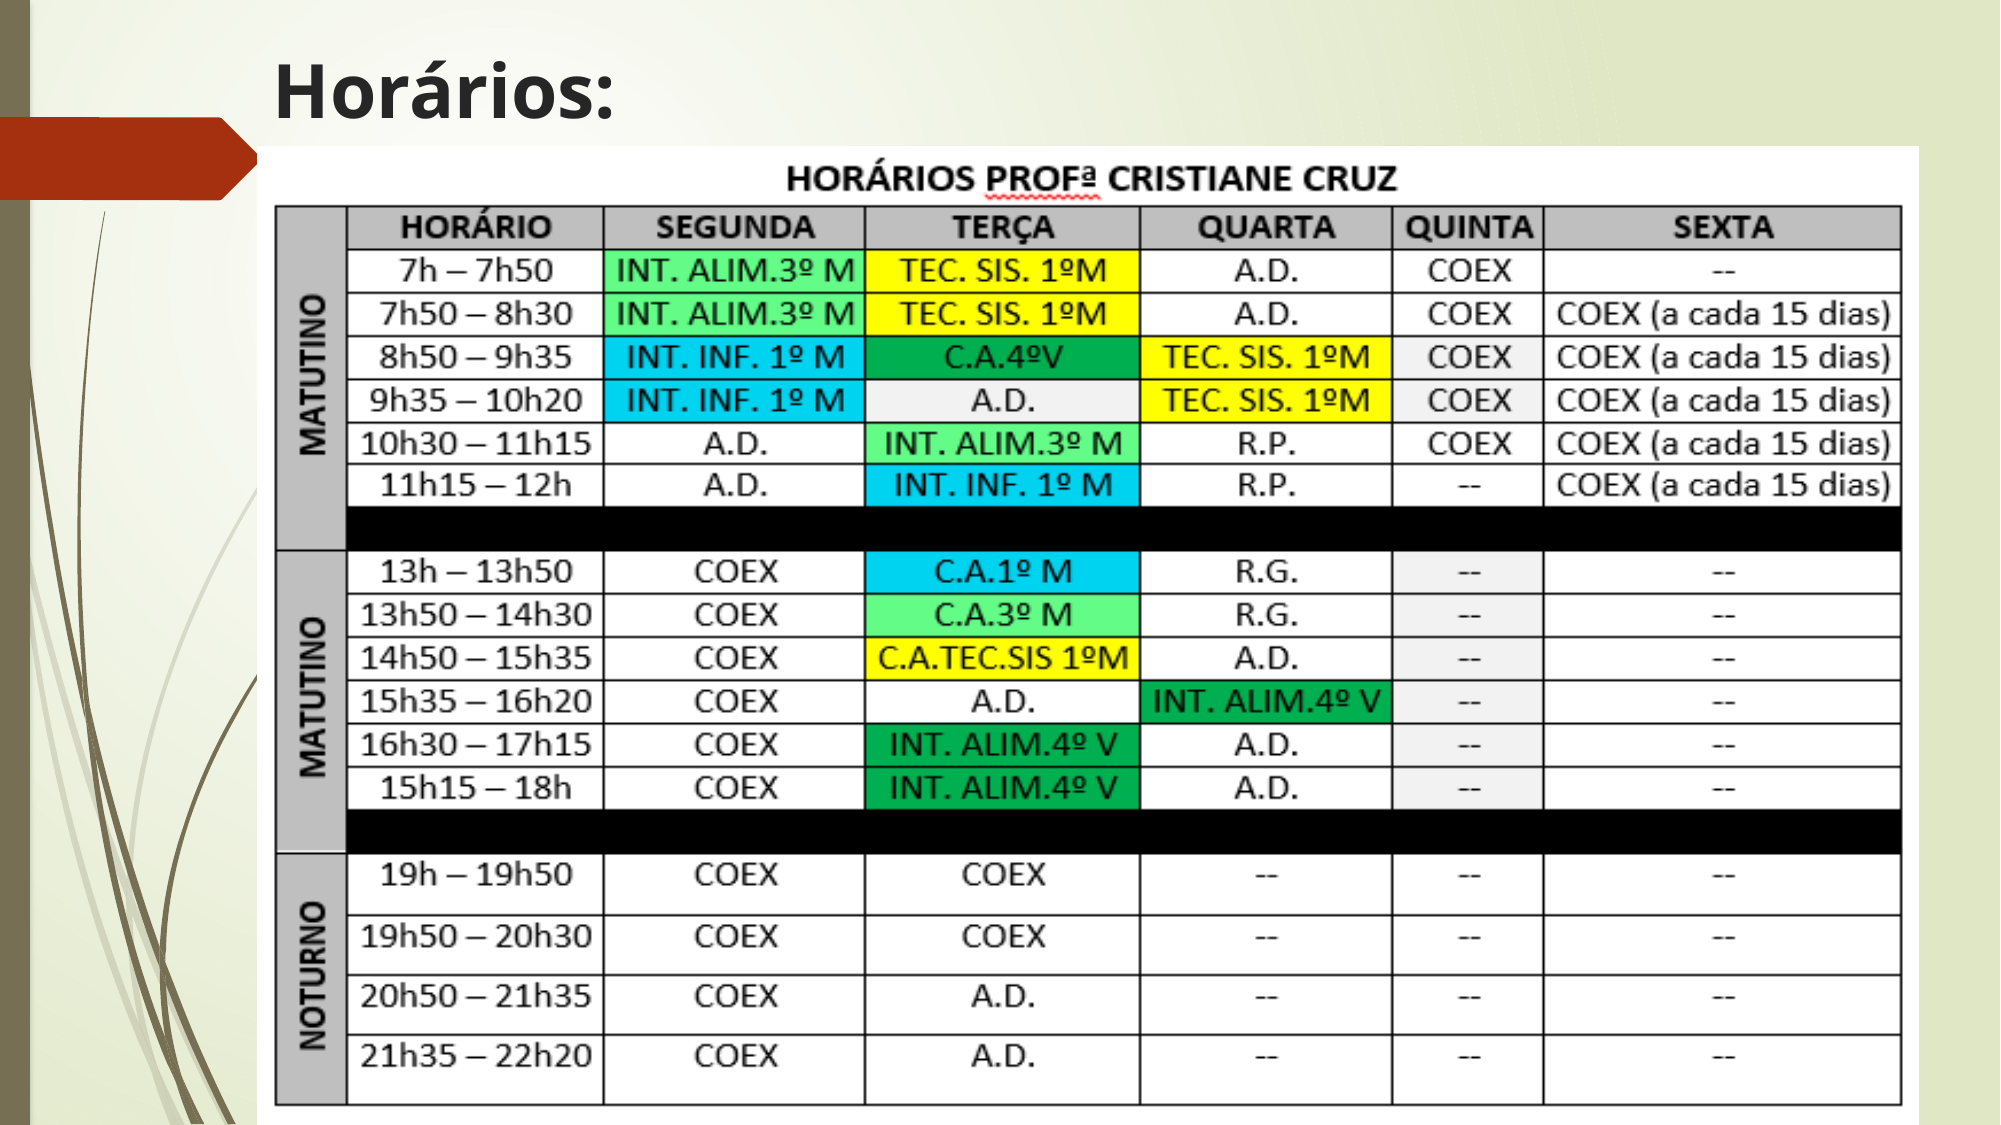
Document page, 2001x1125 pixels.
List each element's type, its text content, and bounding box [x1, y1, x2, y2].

title Horários: [257, 35, 1329, 146]
picture [257, 146, 1919, 1125]
